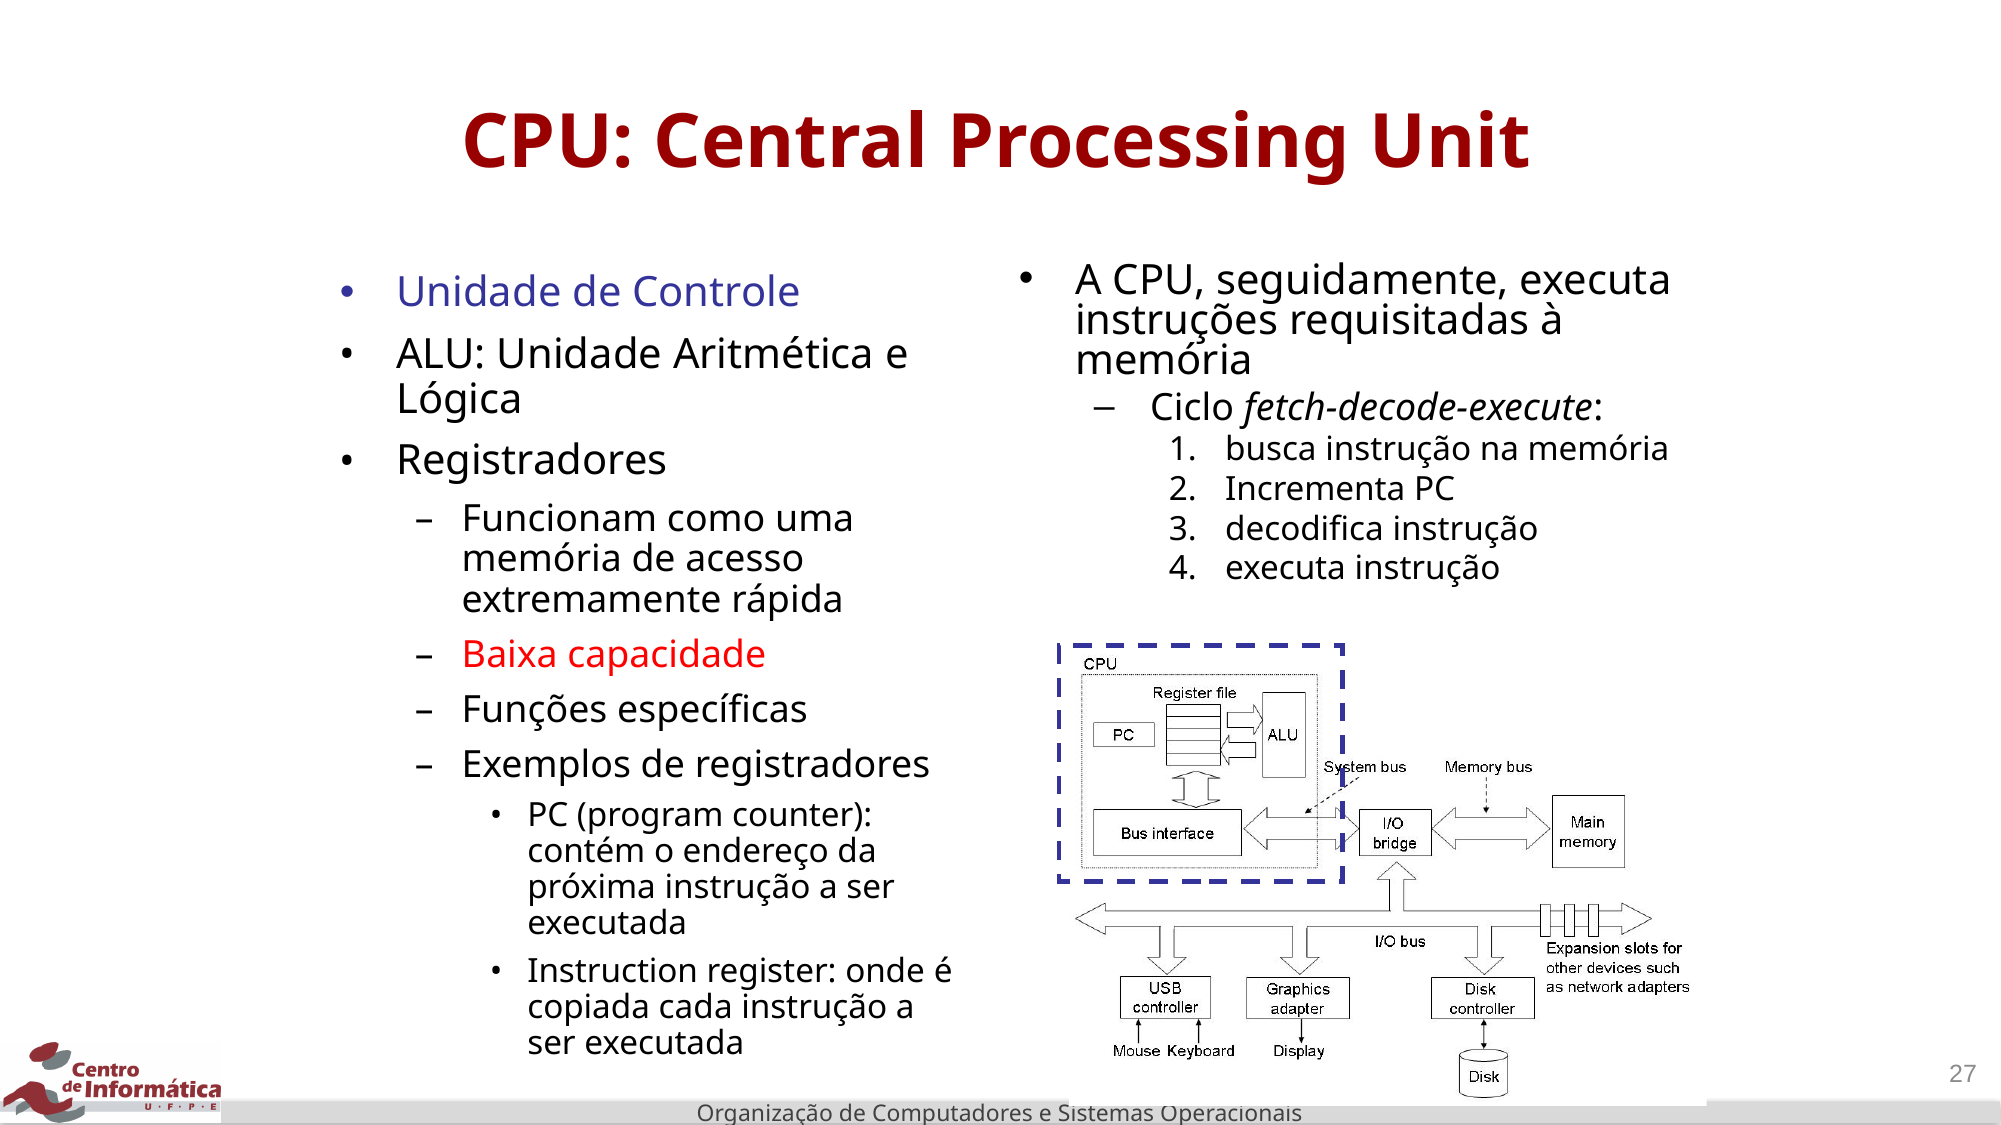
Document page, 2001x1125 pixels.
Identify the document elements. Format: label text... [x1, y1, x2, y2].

picture [0, 1042, 221, 1123]
title CPU: Central Processing Unit [99, 36, 1901, 238]
text_box A CPU, seguidamente, executa instruções requisitadas à memória Ciclo fetch-decode-execute: busca instrução na memória Incrementa PC decodifica instrução executa instrução [1012, 262, 1700, 630]
picture [1068, 648, 1707, 1107]
text_box [1059, 645, 1343, 882]
list Unidade de Controle ALU: Unidade Aritmética e Lógica Registradores Funcionam como uma memória de acesso extremamente rápida Baixa capacidade Funções específicas Exemplos de registradores PC (program counter): contém o endereço da próxima instrução a ser executada Instruction register: onde é copiada cada instrução a ser executada [324, 261, 988, 1125]
